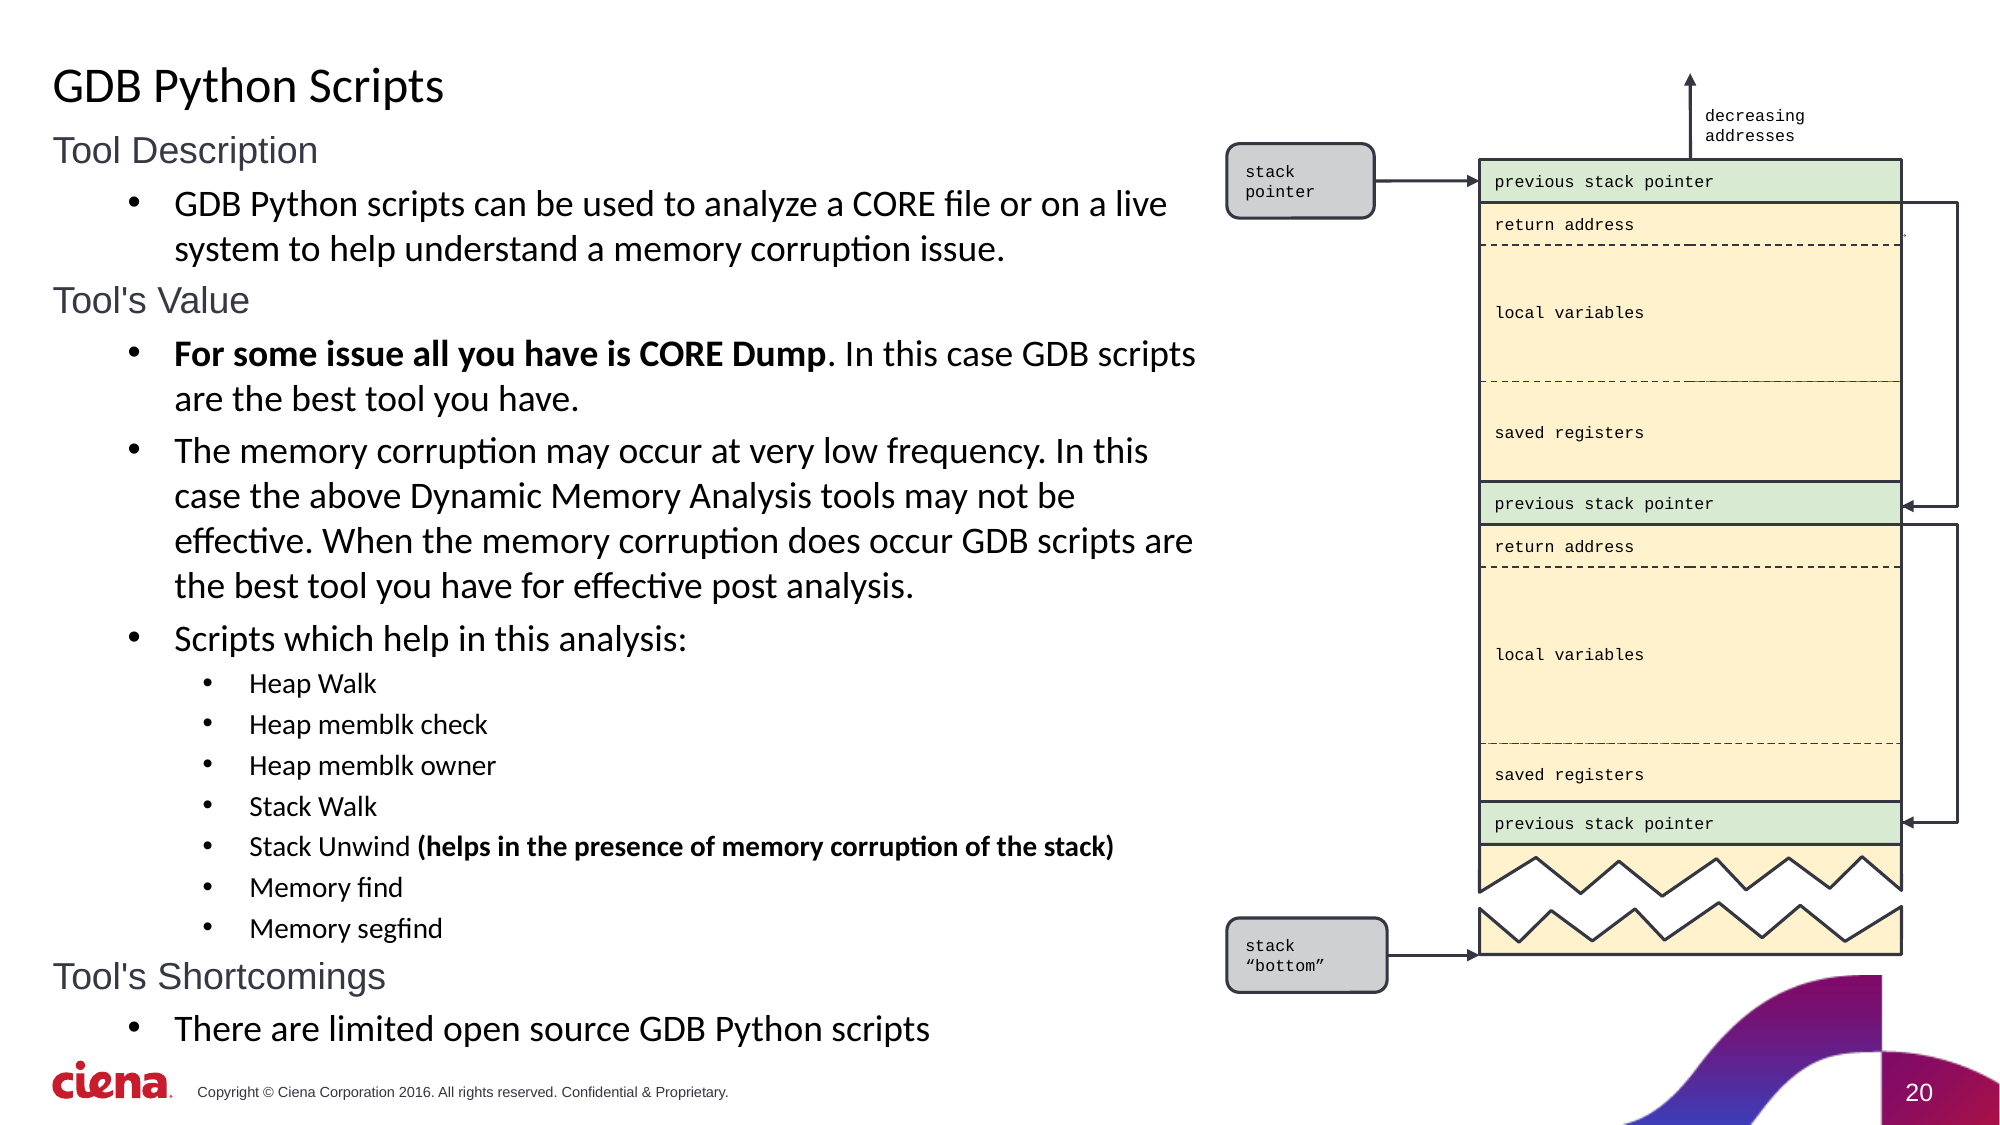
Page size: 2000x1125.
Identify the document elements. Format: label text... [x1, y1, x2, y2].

title GDB Python Scripts [52, 45, 1949, 118]
picture [1576, 975, 2000, 1125]
list Tool Description GDB Python scripts can be used to analyze a CORE file or on a live system to help understand a memory corruption issue. Tool's Value For some issue all you have is CORE Dump. In this case GDB scripts are the best tool you have. The memory corruption may occur at very low frequency. In this case the above Dynamic Memory Analysis tools may not be effective. When the memory corruption does occur GDB scripts are the best tool you have for effective post analysis. Scripts which help in this analysis: Heap Walk Heap memblk check Heap memblk owner Stack Walk Stack Unwind (helps in the presence of memory corruption of the stack) Memory find Memory segfind Tool's Shortcomings There are limited open source GDB Python scripts [52, 118, 1227, 1052]
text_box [1226, 72, 1958, 993]
